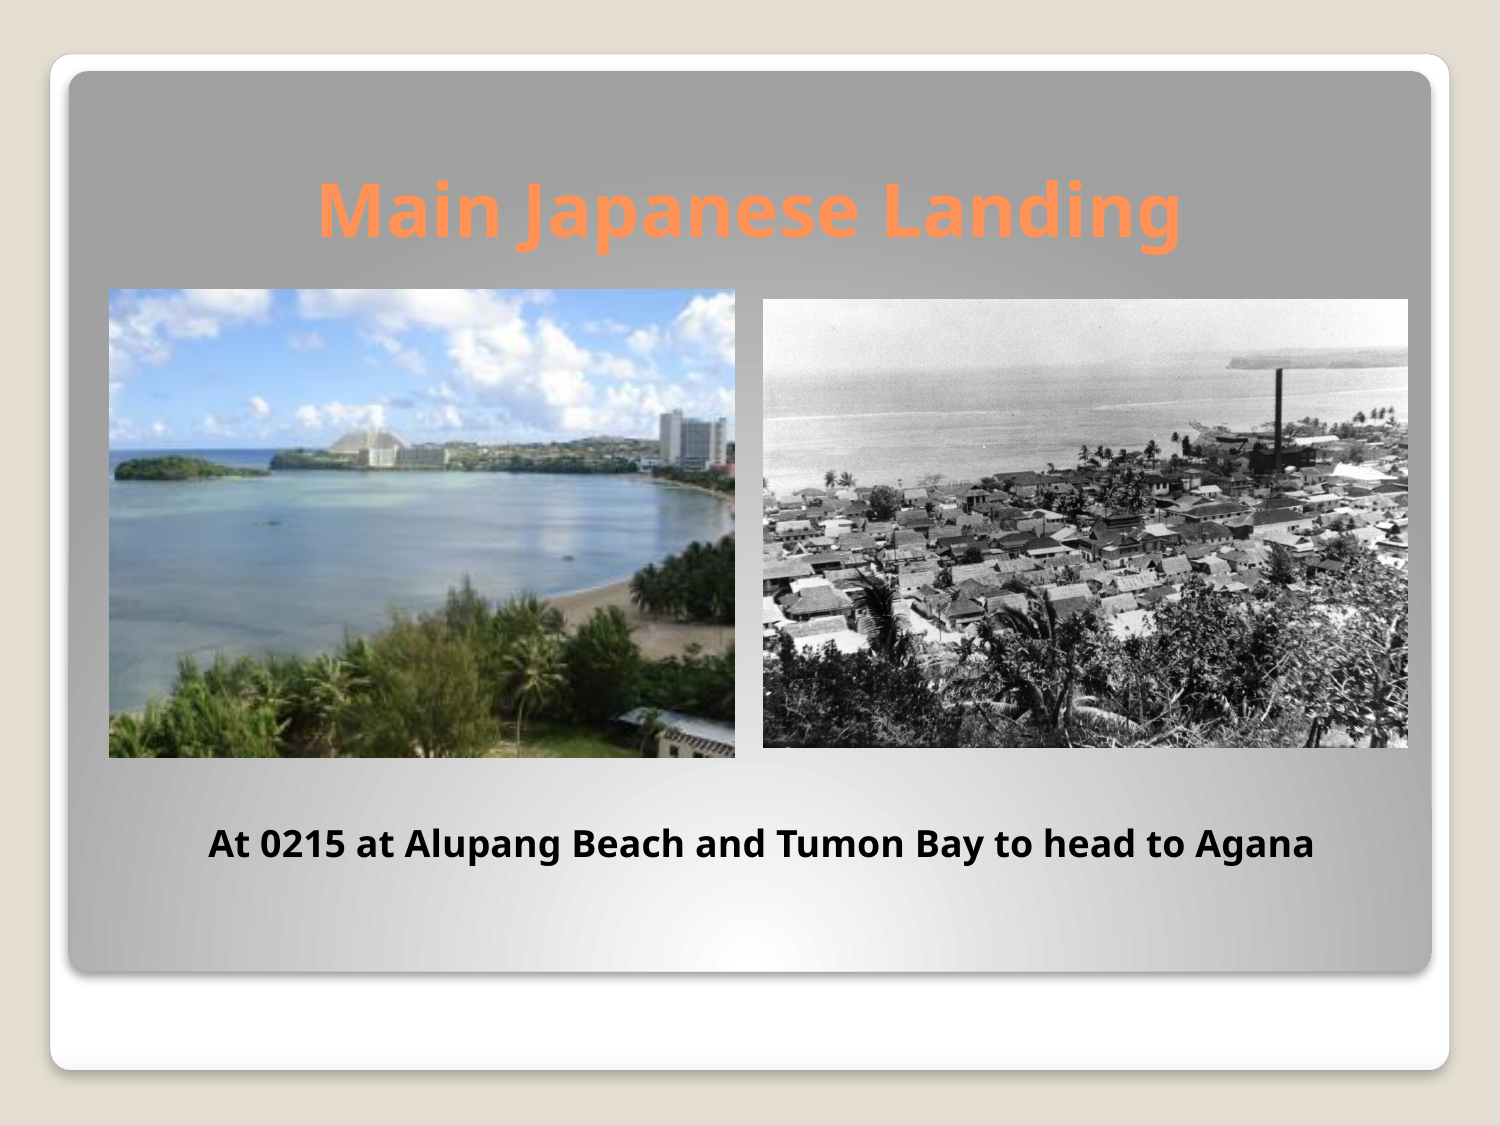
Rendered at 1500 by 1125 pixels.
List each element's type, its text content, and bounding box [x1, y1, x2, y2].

text_box At 0215 at Alupang Beach and Tumon Bay to head to Agana [112, 812, 1413, 873]
title Main Japanese Landing [75, 87, 1425, 260]
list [109, 288, 735, 759]
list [762, 299, 1409, 748]
